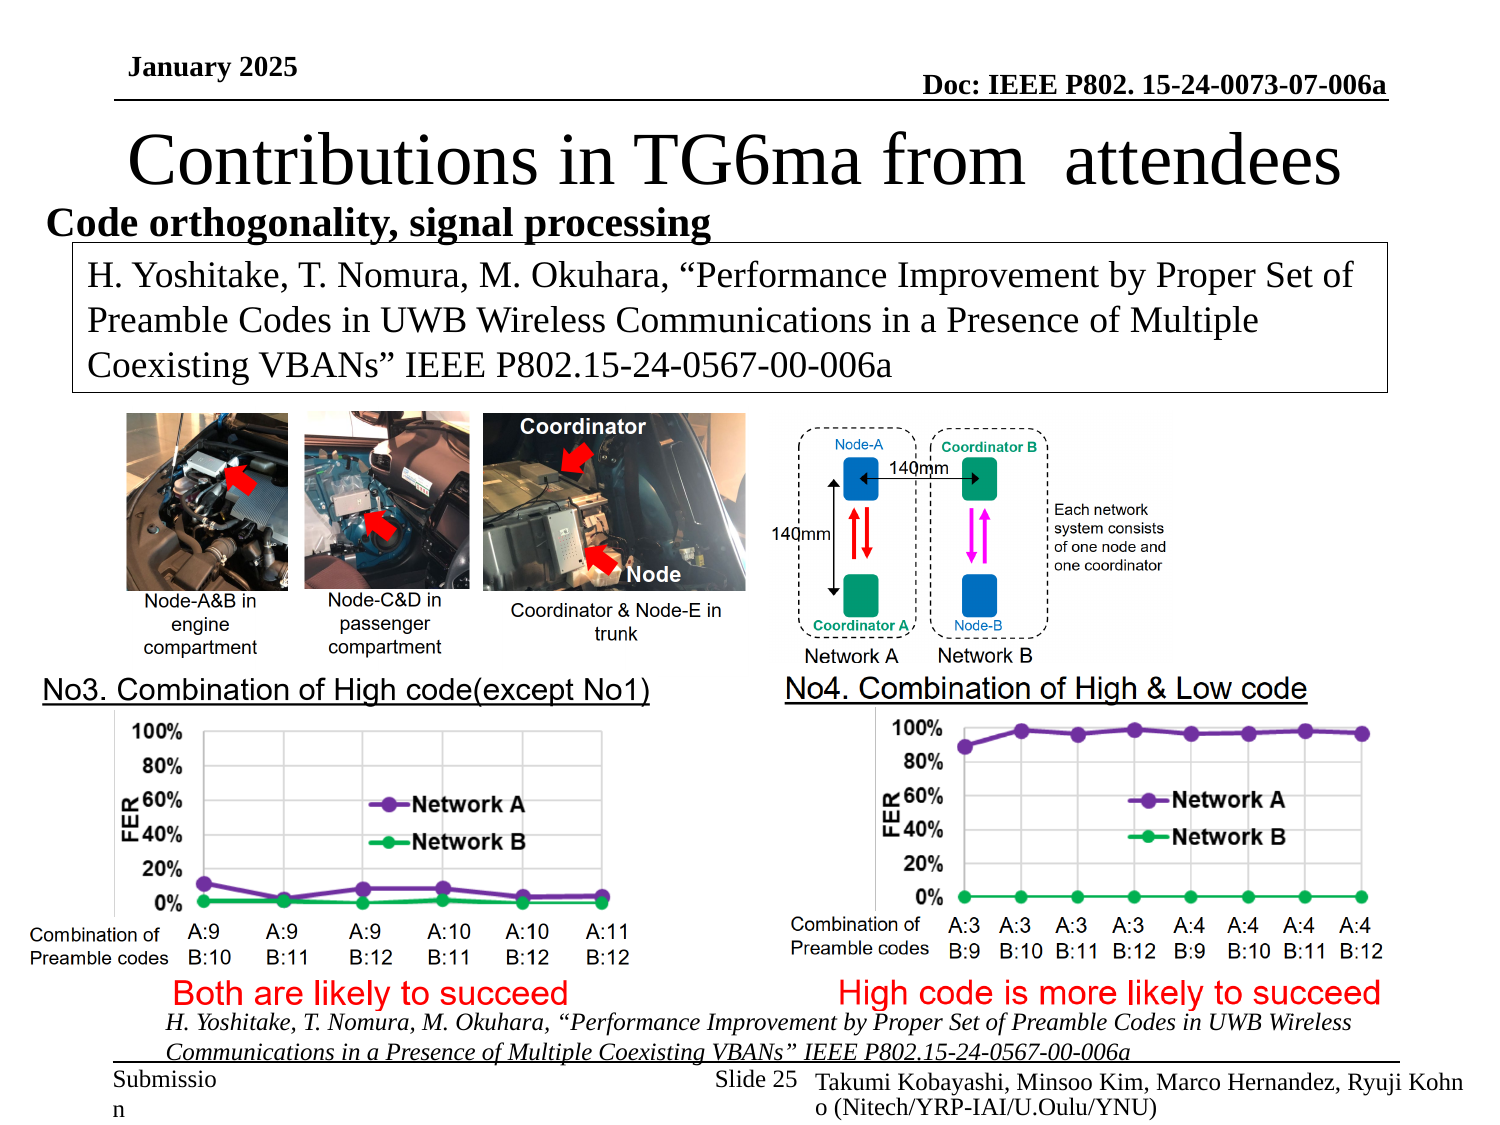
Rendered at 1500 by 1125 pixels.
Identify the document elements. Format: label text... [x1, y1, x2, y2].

text_box H. Yoshitake, T. Nomura, M. Okuhara, “Performance Improvement by Proper Set of Preamble Codes in UWB Wireless Communications in a Presence of Multiple Coexisting VBANs” IEEE P802.15-24-0567-00-006a [72, 242, 1388, 393]
picture [769, 409, 1173, 664]
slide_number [112, 62, 375, 98]
picture [30, 406, 749, 1011]
title Contributions in TG6ma from attendees [112, 112, 1388, 197]
text_box H. Yoshitake, T. Nomura, M. Okuhara, “Performance Improvement by Proper Set of Preamble Codes in UWB Wireless Communications in a Presence of Multiple Coexisting VBANs” IEEE P802.15-24-0567-00-006a [150, 998, 1466, 1073]
text_box Code orthogonality, signal processing [30, 187, 869, 252]
footer Takumi Kobayashi, Minsoo Kim, Marco Hernandez, Ryuji Kohno (Nitech/YRP-IAI/U.Oulu/YNU) [800, 1050, 1483, 1097]
picture [777, 667, 1394, 1011]
slide_number Slide 25 [712, 1073, 801, 1093]
